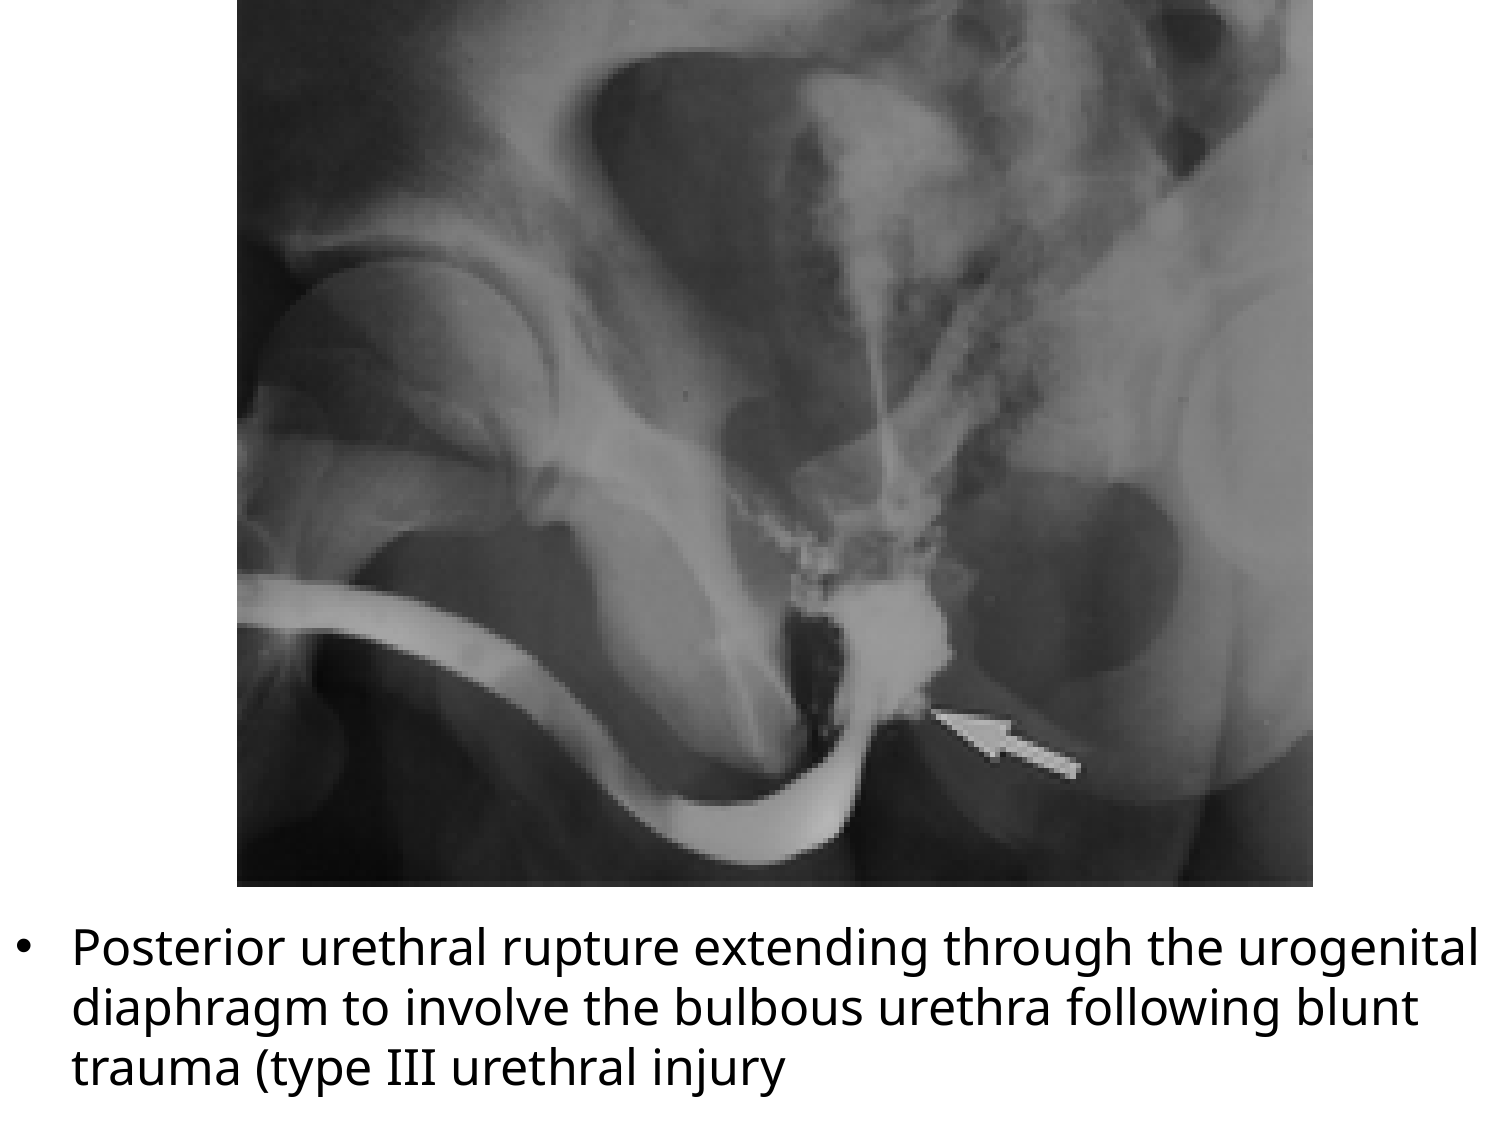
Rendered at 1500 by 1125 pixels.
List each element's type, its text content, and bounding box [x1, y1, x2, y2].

list Posterior urethral rupture extending through the urogenital diaphragm to involve the bulbous urethra following blunt trauma (type III urethral injury [0, 907, 1500, 1125]
picture [237, 0, 1313, 888]
